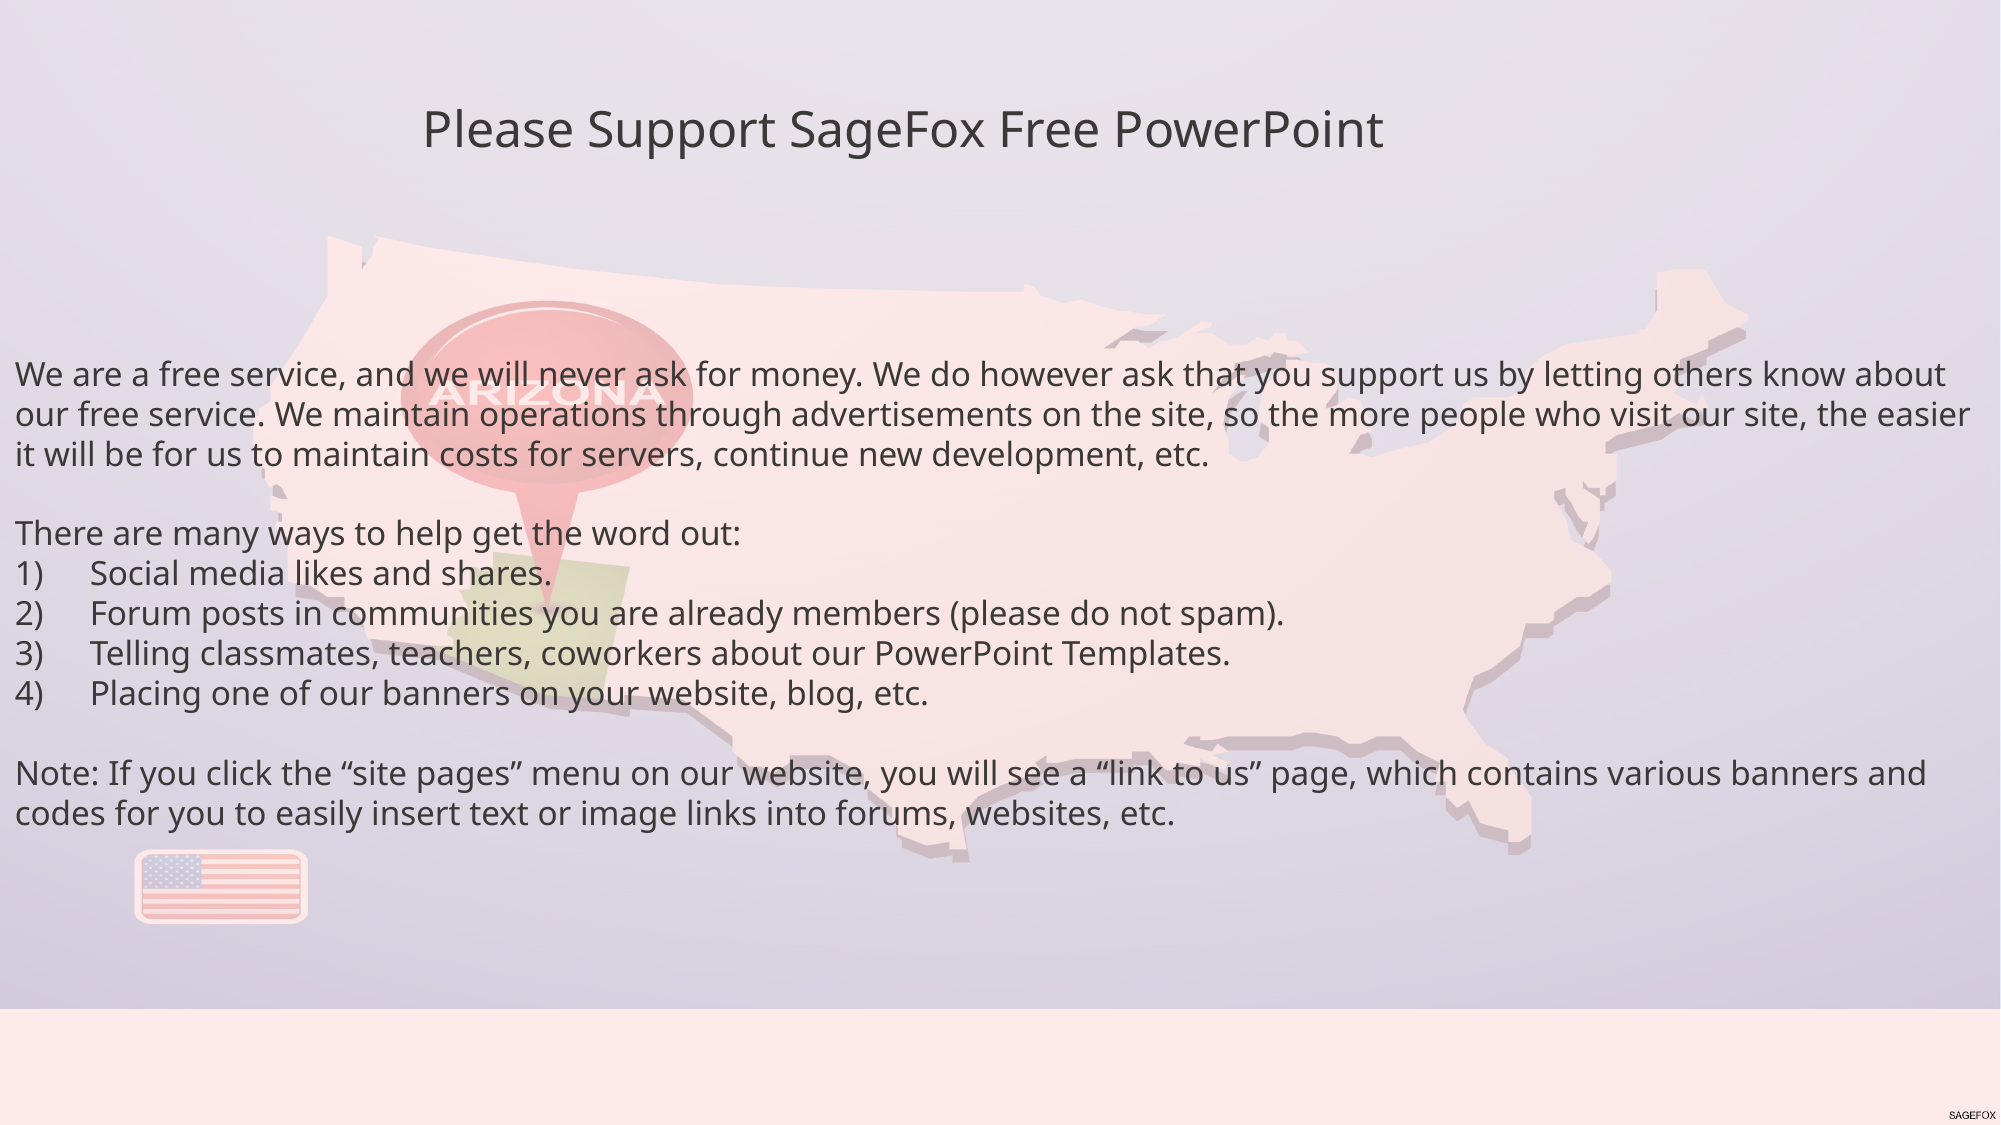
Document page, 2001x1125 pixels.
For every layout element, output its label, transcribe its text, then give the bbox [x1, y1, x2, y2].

text_box We are a free service, and we will never ask for money. We do however ask that you support us by letting others know about our free service. We maintain operations through advertisements on the site, so the more people who visit our site, the easier it will be for us to maintain costs for servers, continue new development, etc. There are many ways to help get the word out: Social media likes and shares. Forum posts in communities you are already members (please do not spam). Telling classmates, teachers, coworkers about our PowerPoint Templates. Placing one of our banners on your website, blog, etc. Note: If you click the “site pages” menu on our website, you will see a “link to us” page, which contains various banners and codes for you to easily insert text or image links into forums, websites, etc. [0, 0, 2000, 1125]
title Please Support SageFox Free PowerPoint [363, 72, 1444, 190]
